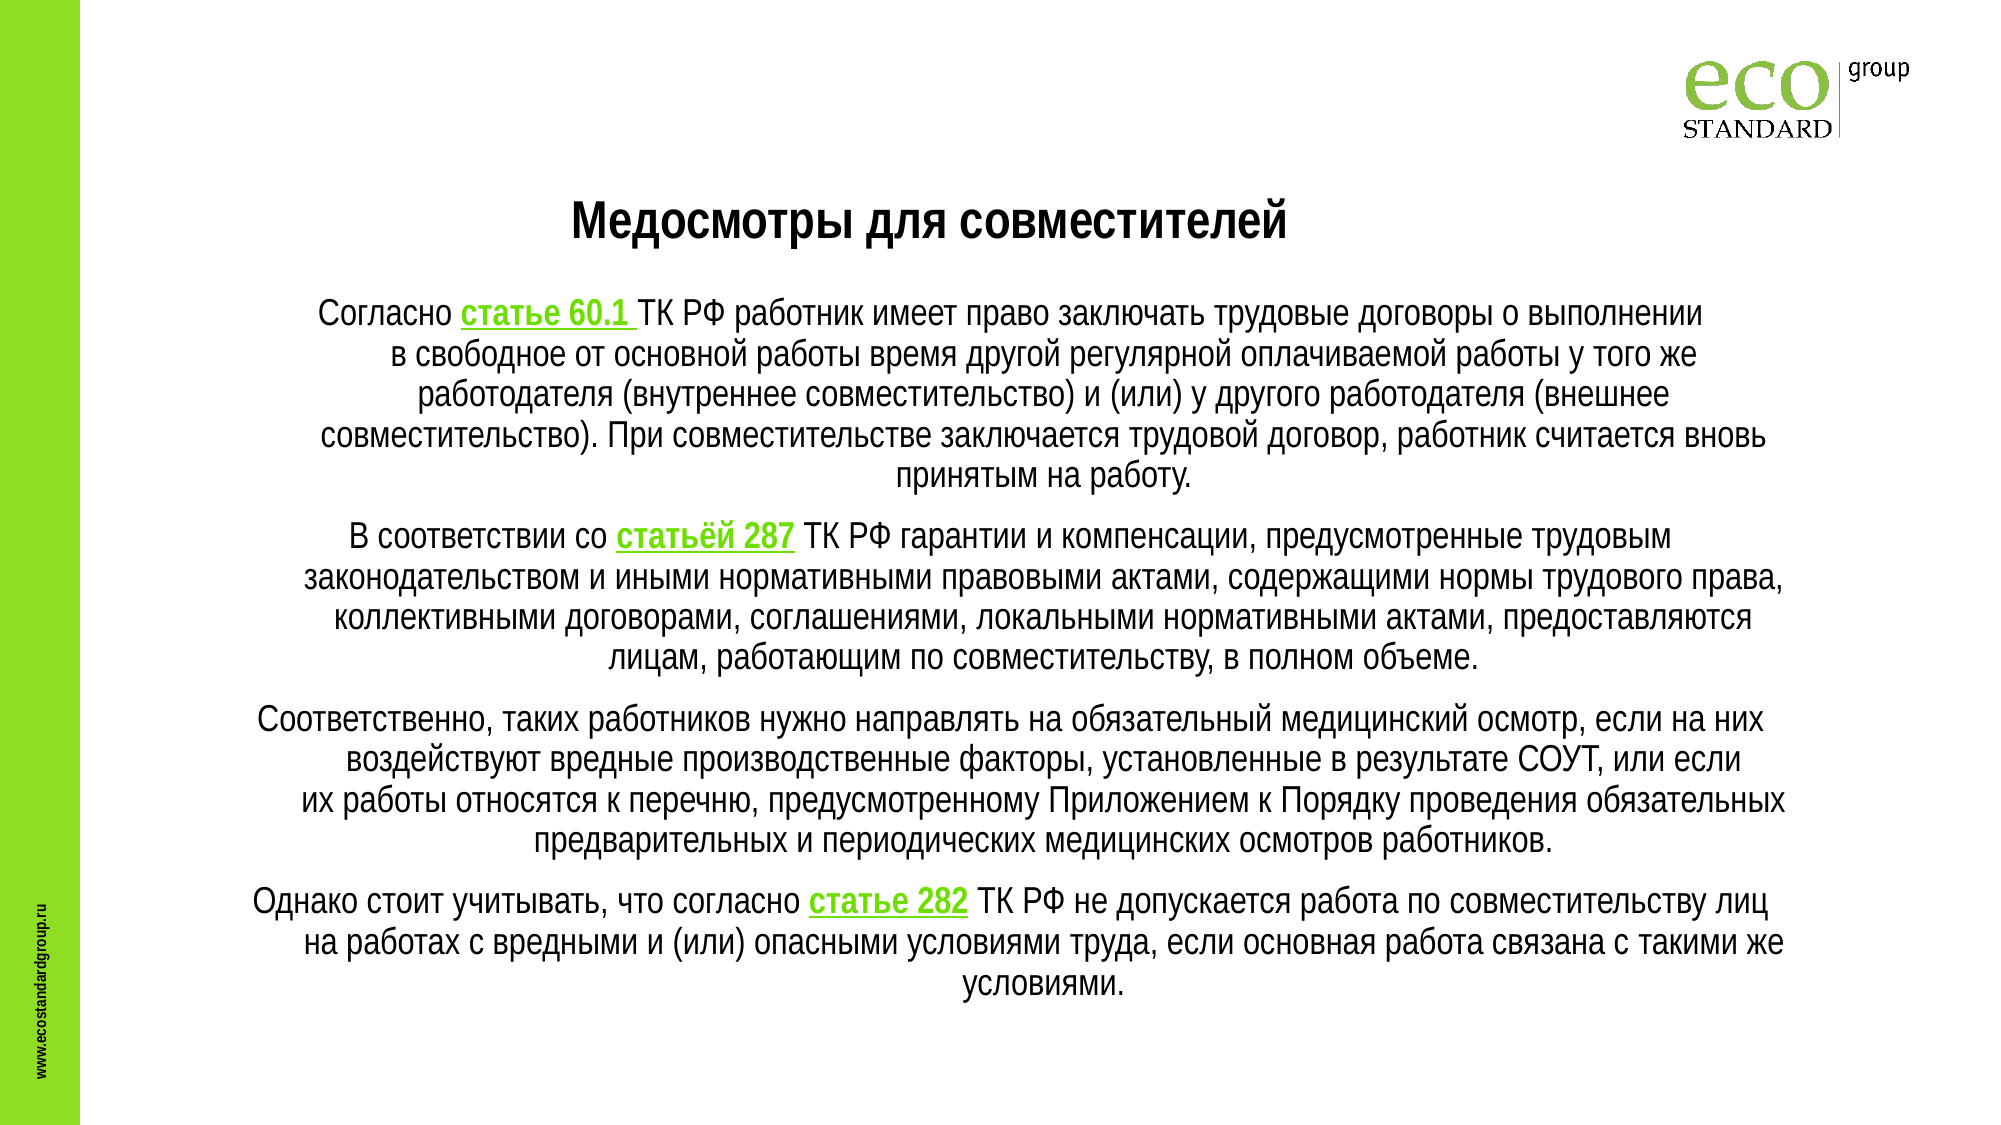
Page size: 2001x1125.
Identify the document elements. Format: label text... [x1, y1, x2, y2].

picture [1683, 61, 1909, 139]
text_box Медосмотры для совместителей [249, 184, 1612, 285]
text_box [0, 0, 82, 1125]
text_box Согласно статье 60.1 ТК РФ работник имеет право заключать трудовые договоры о выполнении в свободное от основной работы время другой регулярной оплачиваемой работы у того же работодателя (внутреннее совместительство) и (или) у другого работодателя (внешнее совместительство). При совместительстве заключается трудовой договор, работник считается вновь принятым на работу. В соответствии со статьёй 287 ТК РФ гарантии и компенсации, предусмотренные трудовым законодательством и иными нормативными правовыми актами, содержащими нормы трудового права, коллективными договорами, соглашениями, локальными нормативными актами, предоставляются лицам, работающим по совместительству, в полном объеме. Соответственно, таких работников нужно направлять на обязательный медицинский осмотр, если на них воздействуют вредные производственные факторы, установленные в результате СОУТ, или если их работы относятся к перечню, предусмотренному Приложением к Порядку проведения обязательных предварительных и периодических медицинских осмотров работников. Однако стоит учитывать, что согласно статье 282 ТК РФ не допускается работа по совместительству лиц на работах с вредными и (или) опасными условиями труда, если основная работа связана с такими же условиями. [211, 285, 1802, 922]
text_box www.ecostandardgroup.ru [21, 849, 57, 1094]
